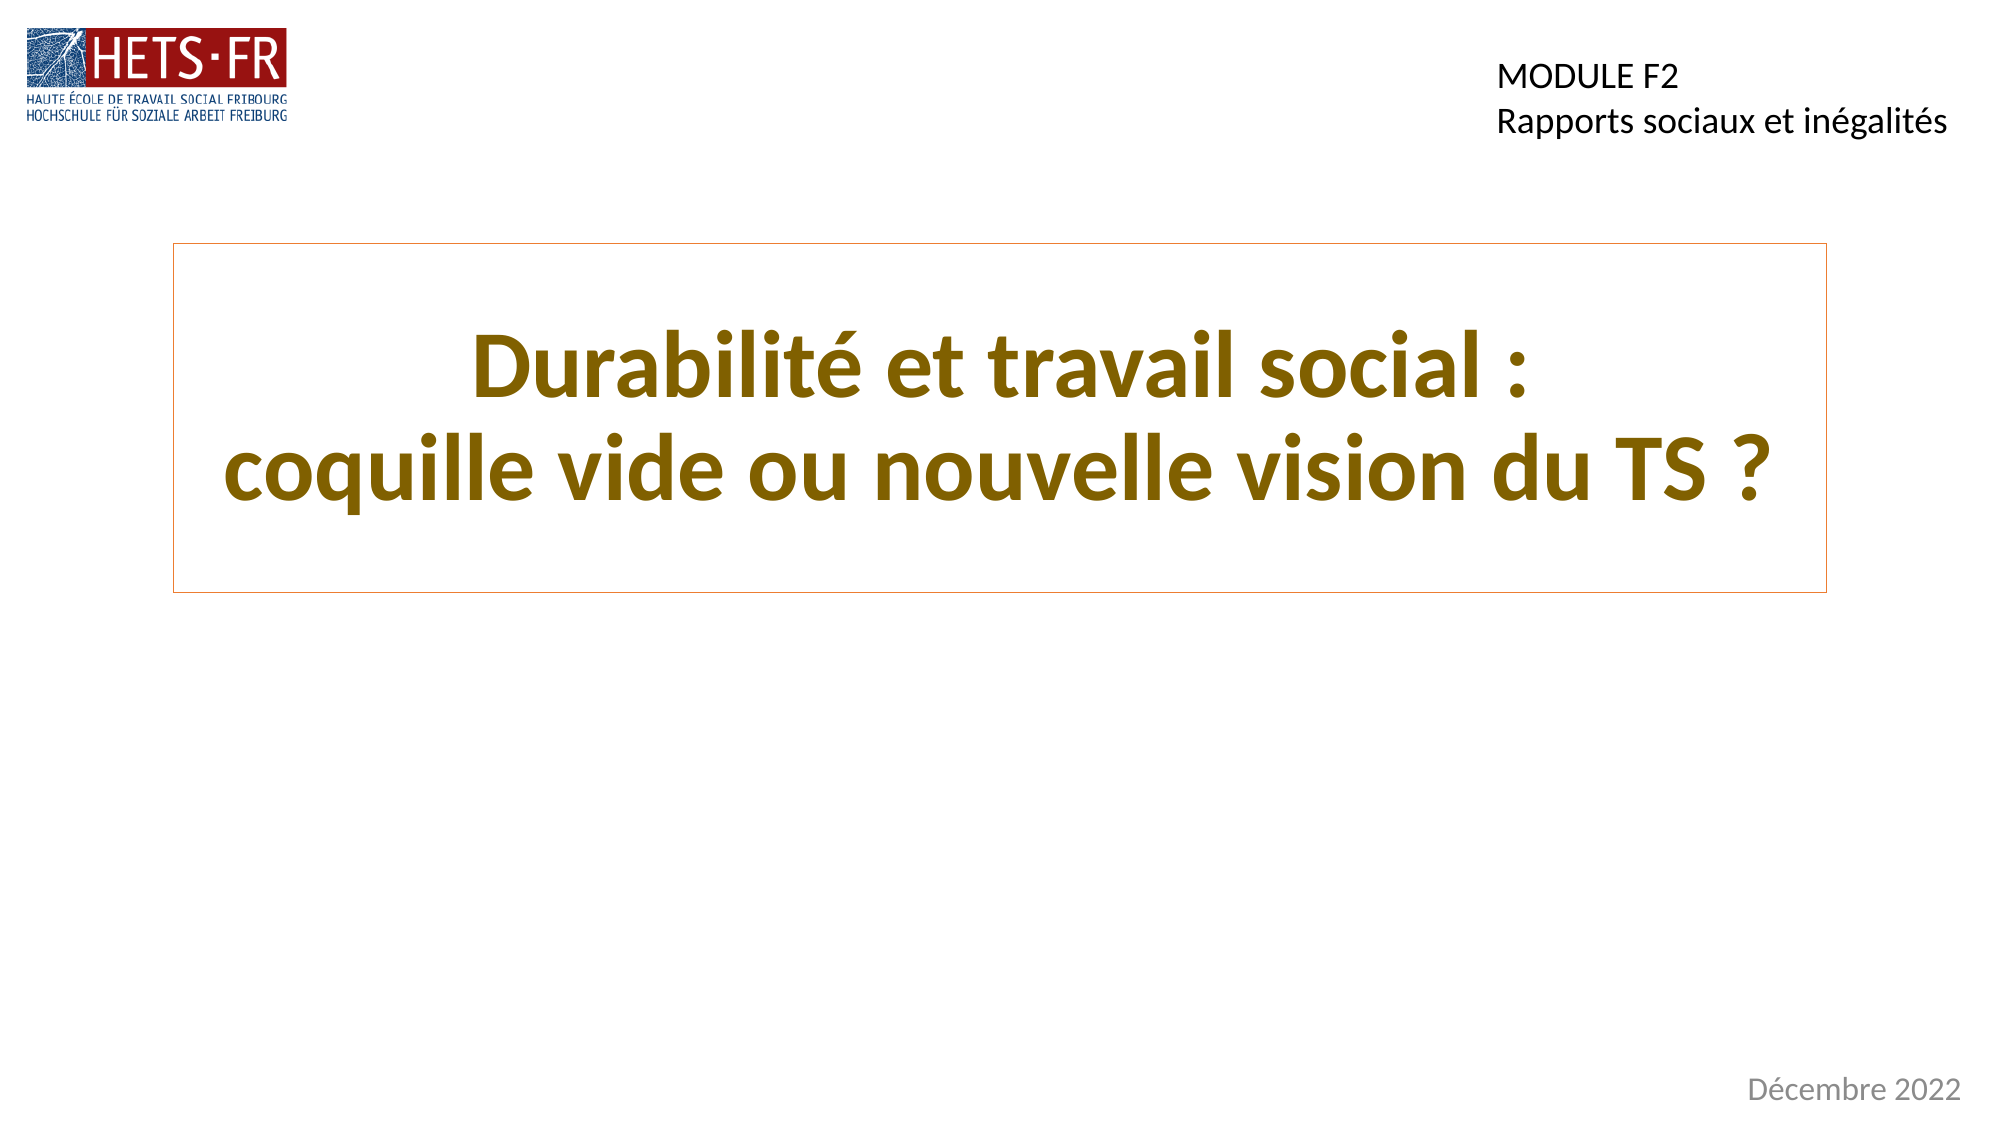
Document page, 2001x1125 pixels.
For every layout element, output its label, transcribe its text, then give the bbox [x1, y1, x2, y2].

picture [20, 16, 295, 128]
text_box MODULE F2 Rapports sociaux et inégalités [1481, 43, 1964, 149]
text_box Décembre 2022 [1626, 1064, 1977, 1109]
title Durabilité et travail social : coquille vide ou nouvelle vision du TS ? [173, 243, 1827, 593]
